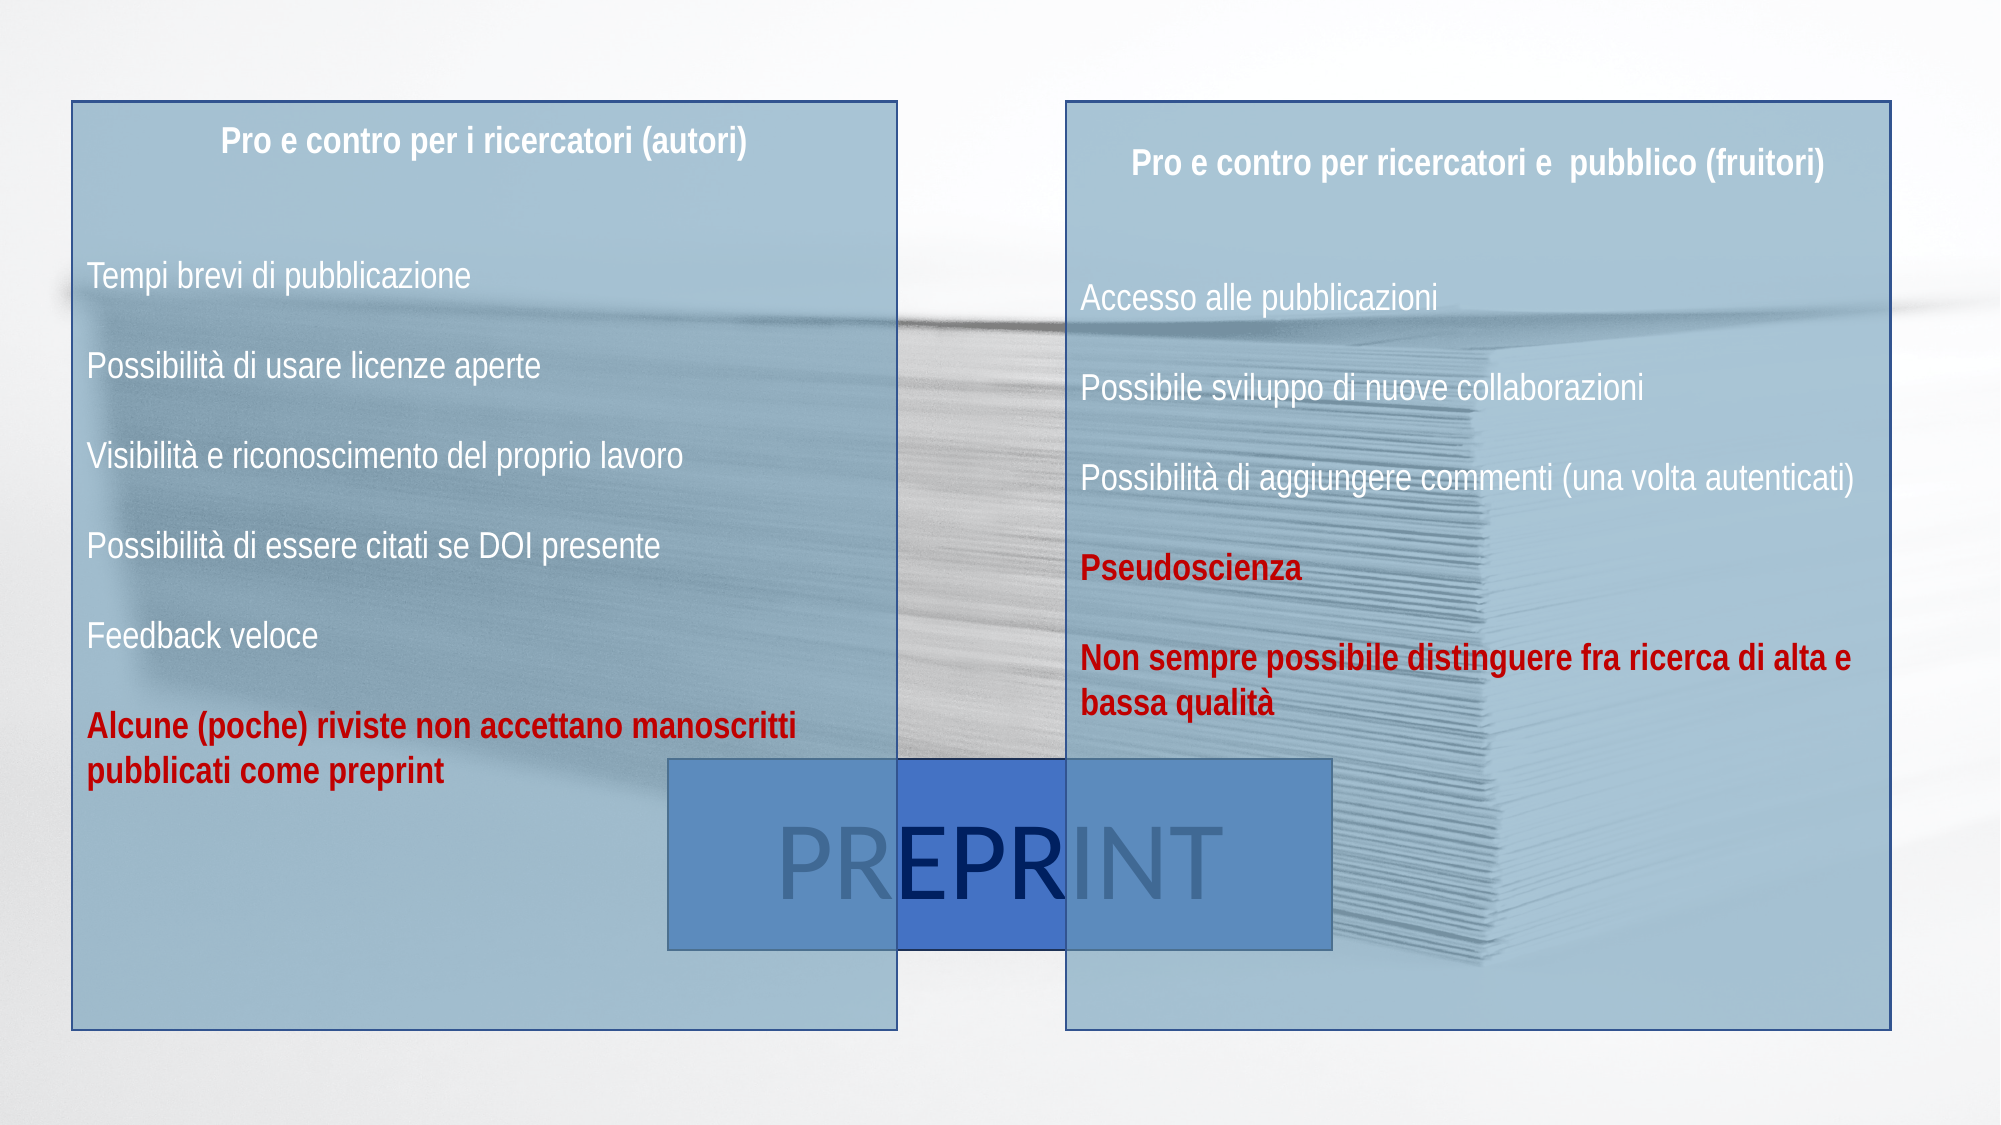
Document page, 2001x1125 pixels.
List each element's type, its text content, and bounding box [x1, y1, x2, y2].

text_box Pro e contro per i ricercatori (autori) Tempi brevi di pubblicazione Possibilità di usare licenze aperte Visibilità e riconoscimento del proprio lavoro Possibilità di essere citati se DOI presente Feedback veloce Alcune (poche) riviste non accettano manoscritti pubblicati come preprint [71, 100, 898, 1031]
text_box PREPRINT [898, 758, 1065, 951]
text_box Pro e contro per ricercatori e pubblico (fruitori) Accesso alle pubblicazioni Possibile sviluppo di nuove collaborazioni Possibilità di aggiungere commenti (una volta autenticati) Pseudoscienza Non sempre possibile distinguere fra ricerca di alta e bassa qualità [1065, 100, 1892, 1031]
